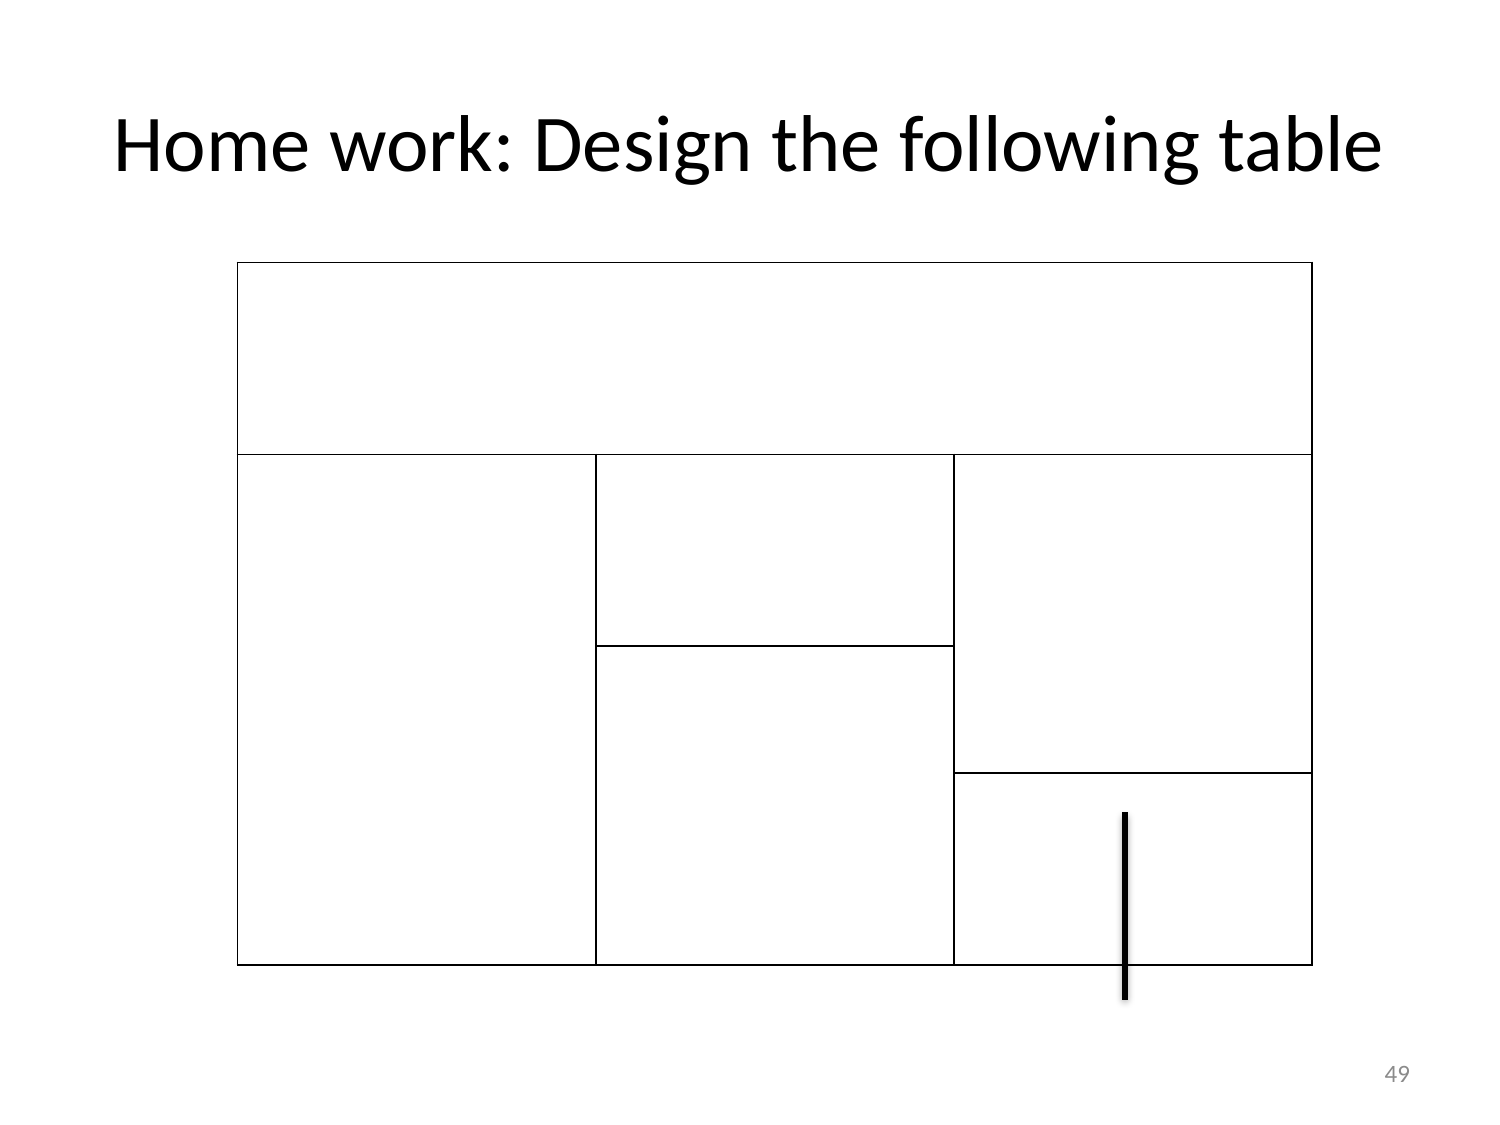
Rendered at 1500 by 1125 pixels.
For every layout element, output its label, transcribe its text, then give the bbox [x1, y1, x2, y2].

table_cell [955, 774, 1311, 964]
table_cell [597, 455, 953, 645]
table_cell [955, 455, 1311, 772]
table_cell [238, 455, 595, 964]
table_cell [597, 647, 953, 964]
title Home work: Design the following table [75, 45, 1425, 233]
slide_number 49 [1074, 1042, 1425, 1103]
table_header [238, 263, 1311, 454]
